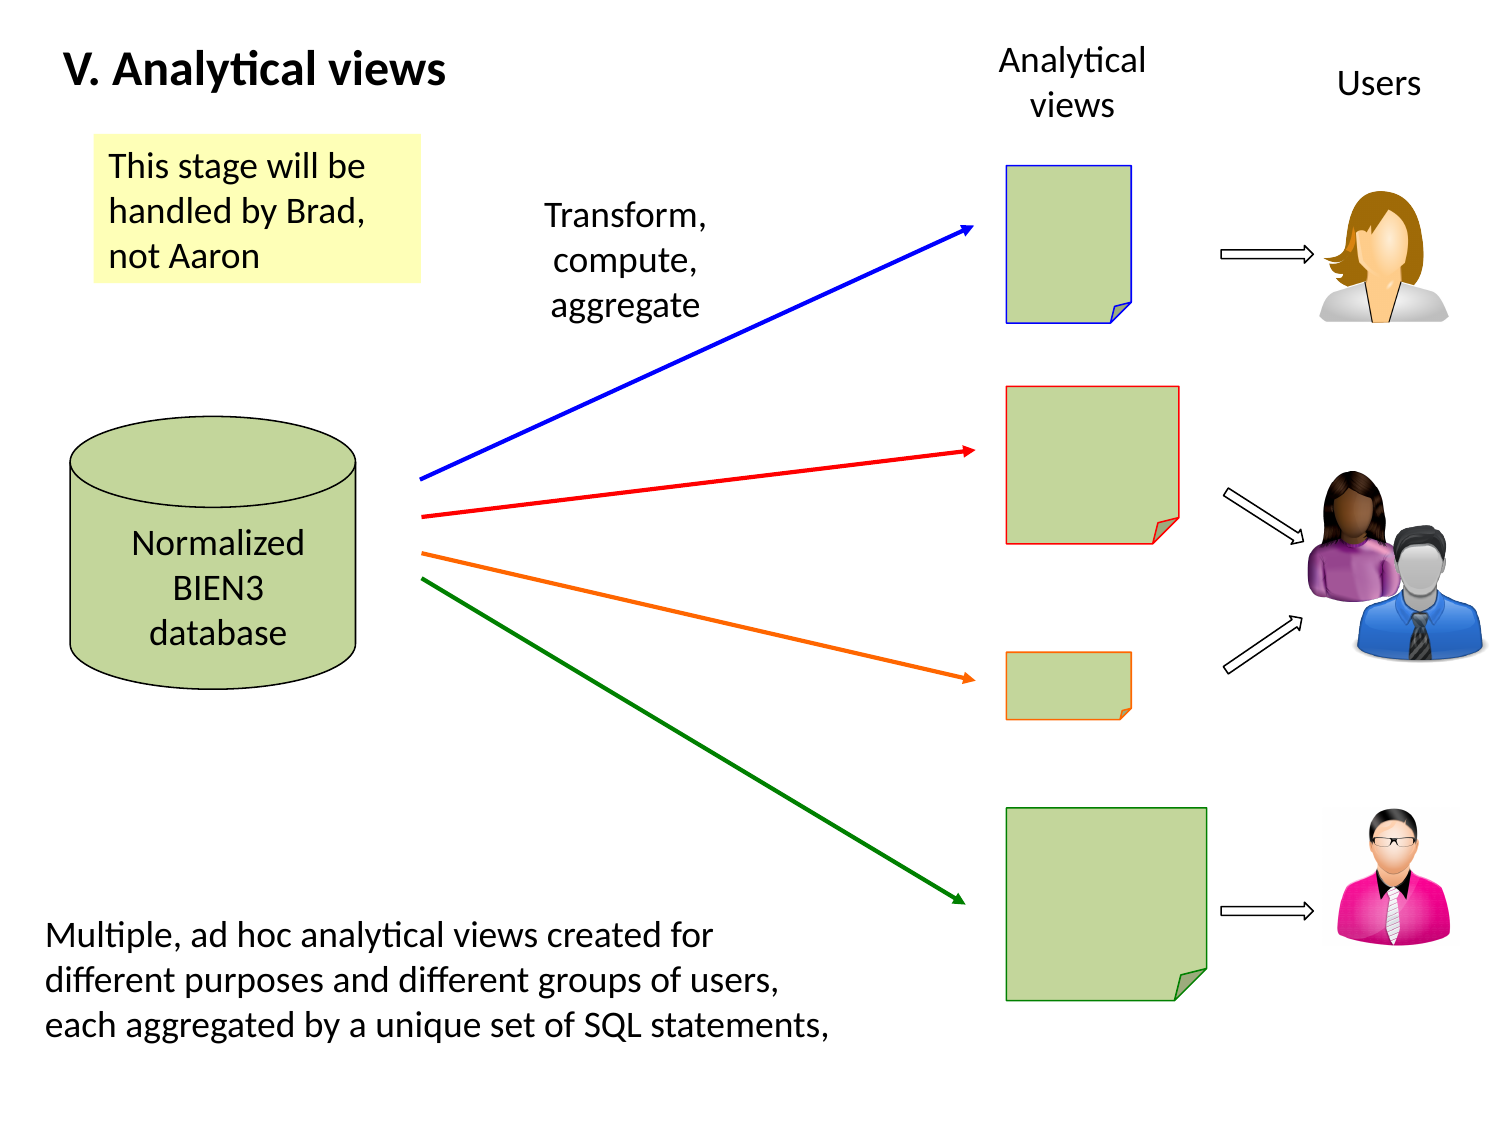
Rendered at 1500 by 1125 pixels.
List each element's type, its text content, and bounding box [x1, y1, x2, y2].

text_box [1006, 807, 1207, 1001]
text_box Users [1272, 50, 1486, 110]
text_box [70, 416, 356, 690]
picture [1317, 190, 1450, 323]
text_box Normalized BIEN3 database [93, 510, 344, 660]
text_box Analytical views [966, 103, 1179, 133]
text_box [1221, 245, 1312, 264]
text_box This stage will be handled by Brad, not Aaron [93, 133, 421, 284]
text_box [421, 553, 976, 684]
picture [1288, 471, 1492, 665]
text_box V. Analytical views [48, 27, 1420, 103]
text_box [421, 445, 976, 518]
text_box Multiple, ad hoc analytical views created for different purposes and different groups of users, each aggregated by a unique set of SQL statements, [30, 902, 859, 1053]
text_box [1223, 488, 1283, 534]
text_box [421, 578, 966, 905]
picture [1321, 807, 1461, 946]
text_box [1006, 386, 1179, 544]
text_box Transform, compute, aggregate [469, 182, 783, 333]
text_box [1223, 615, 1302, 674]
text_box [1006, 652, 1132, 720]
text_box [1221, 902, 1314, 920]
text_box [783, 225, 975, 314]
text_box [1006, 165, 1132, 324]
